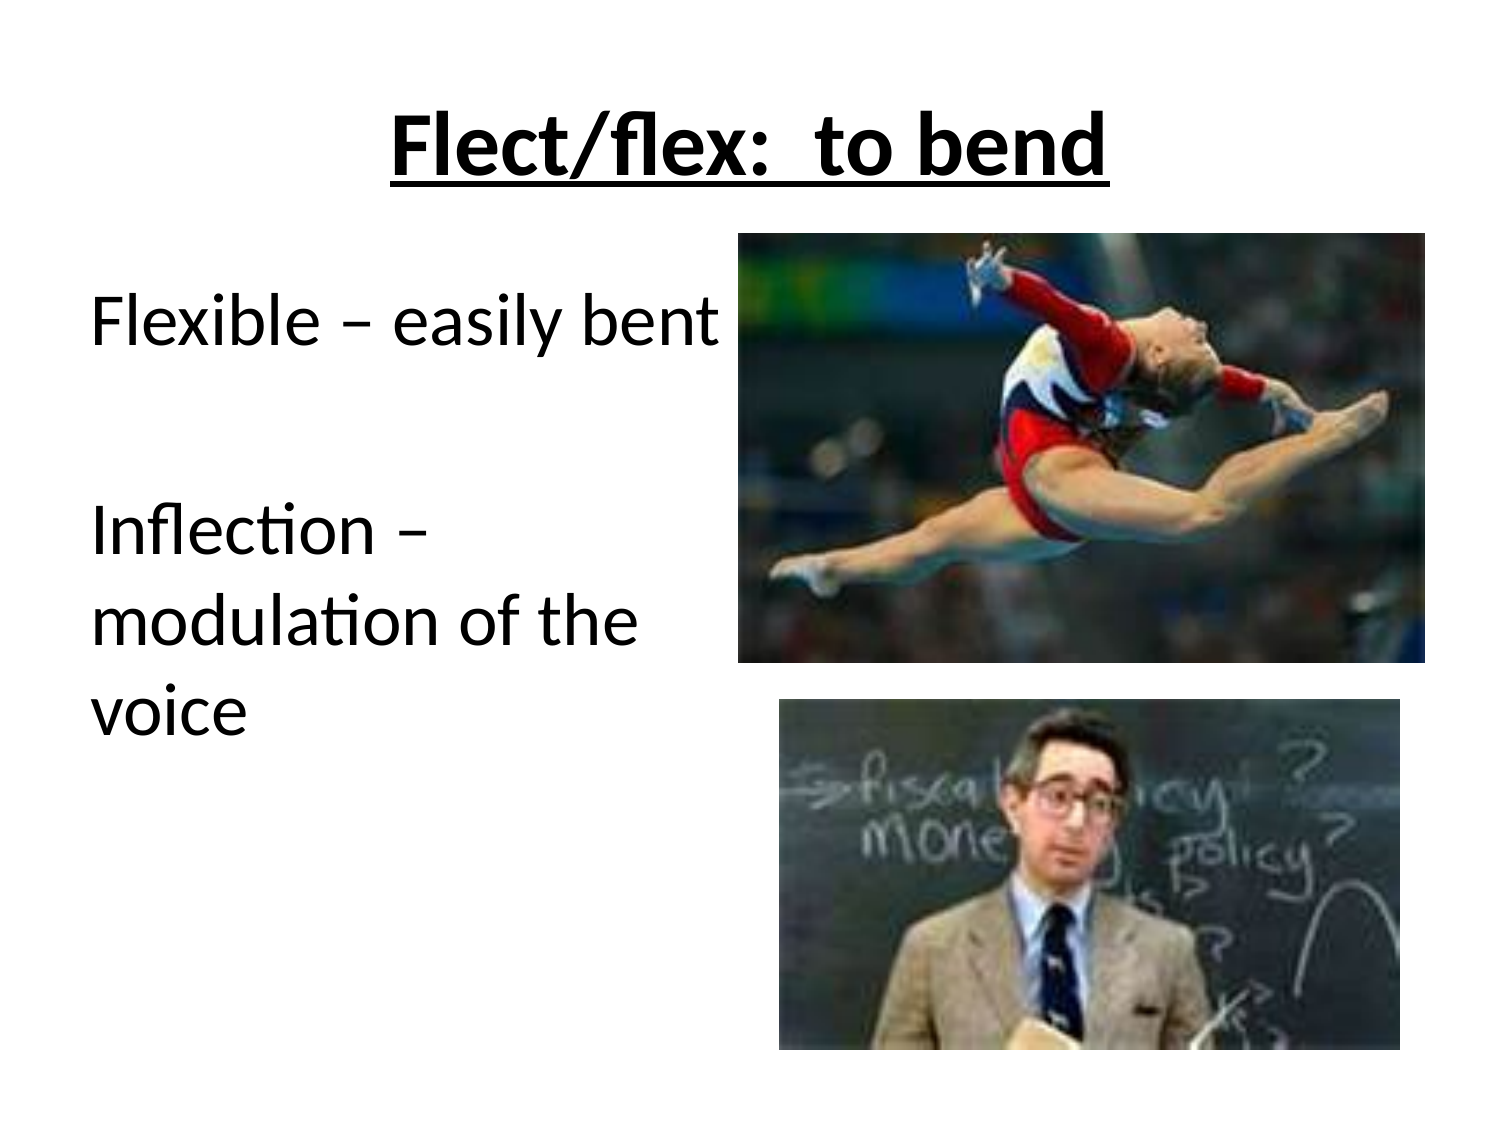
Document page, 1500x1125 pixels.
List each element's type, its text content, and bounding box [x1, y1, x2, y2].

picture [737, 232, 1426, 663]
picture [779, 699, 1401, 1051]
list Flexible – easily bent Inflection – modulation of the voice [75, 262, 775, 1005]
title Flect/flex: to bend [75, 45, 1425, 233]
